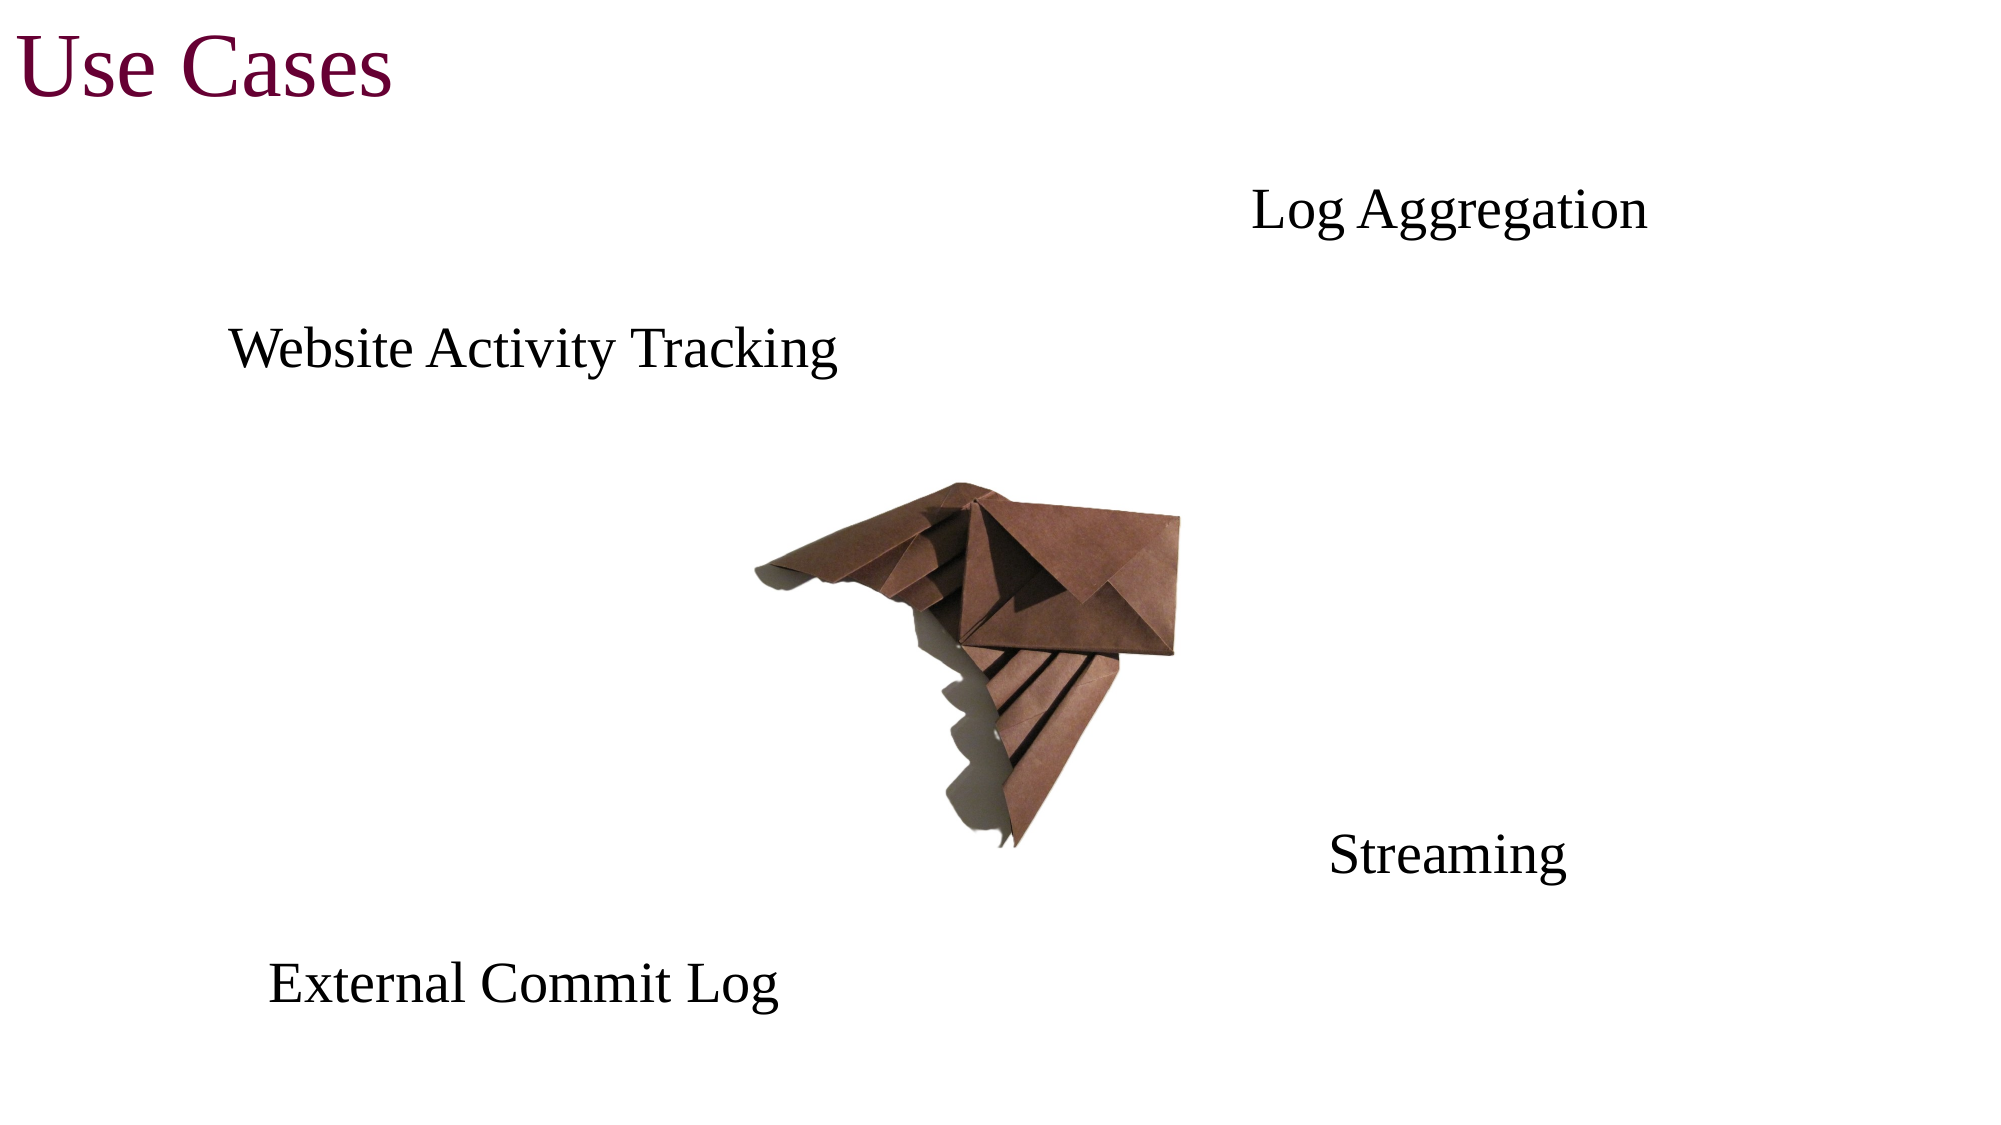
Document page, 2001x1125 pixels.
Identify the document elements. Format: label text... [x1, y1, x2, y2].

text_box Website Activity Tracking [213, 301, 860, 387]
text_box Use Cases [0, 0, 450, 134]
picture [723, 446, 1238, 877]
text_box External Commit Log [254, 936, 819, 1022]
text_box Log Aggregation [1236, 162, 1664, 248]
text_box Streaming [1313, 808, 1588, 893]
